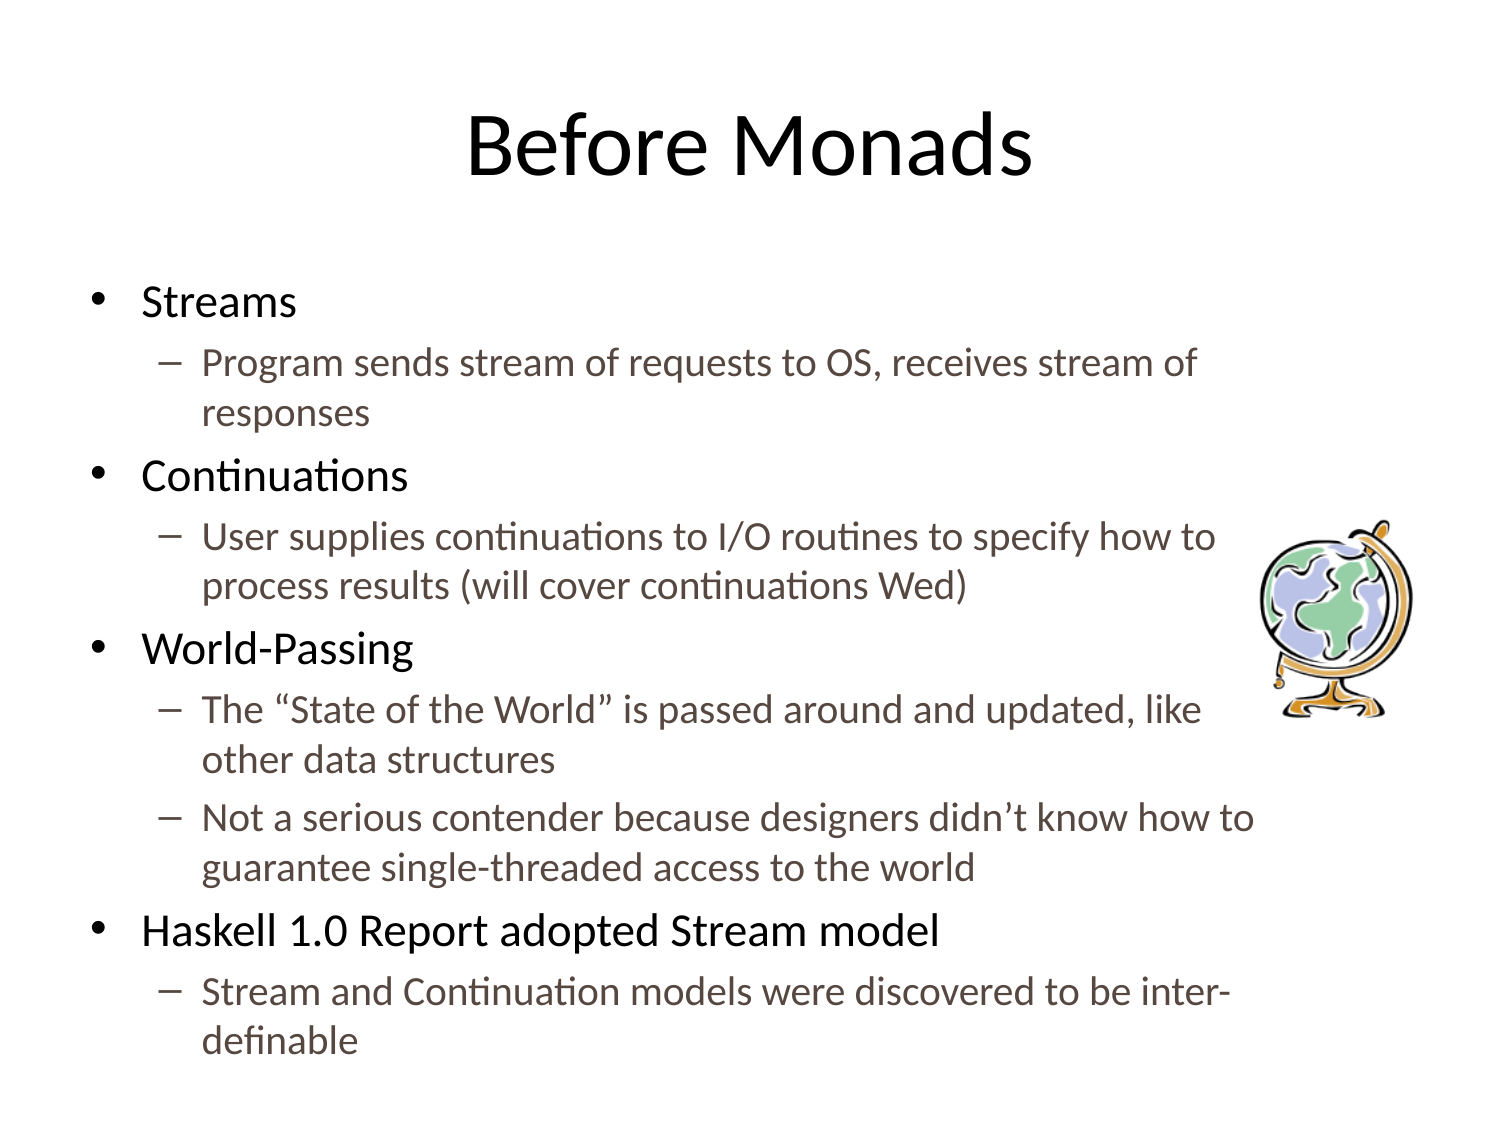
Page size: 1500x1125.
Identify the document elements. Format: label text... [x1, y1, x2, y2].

picture [1257, 517, 1416, 722]
list Streams Program sends stream of requests to OS, receives stream of responses Continuations User supplies continuations to I/O routines to specify how to process results (will cover continuations Wed) World-Passing The “State of the World” is passed around and updated, like other data structures Not a serious contender because designers didn’t know how to guarantee single-threaded access to the world Haskell 1.0 Report adopted Stream model Stream and Continuation models were discovered to be inter-definable [75, 262, 1300, 1075]
title Before Monads [75, 45, 1425, 233]
